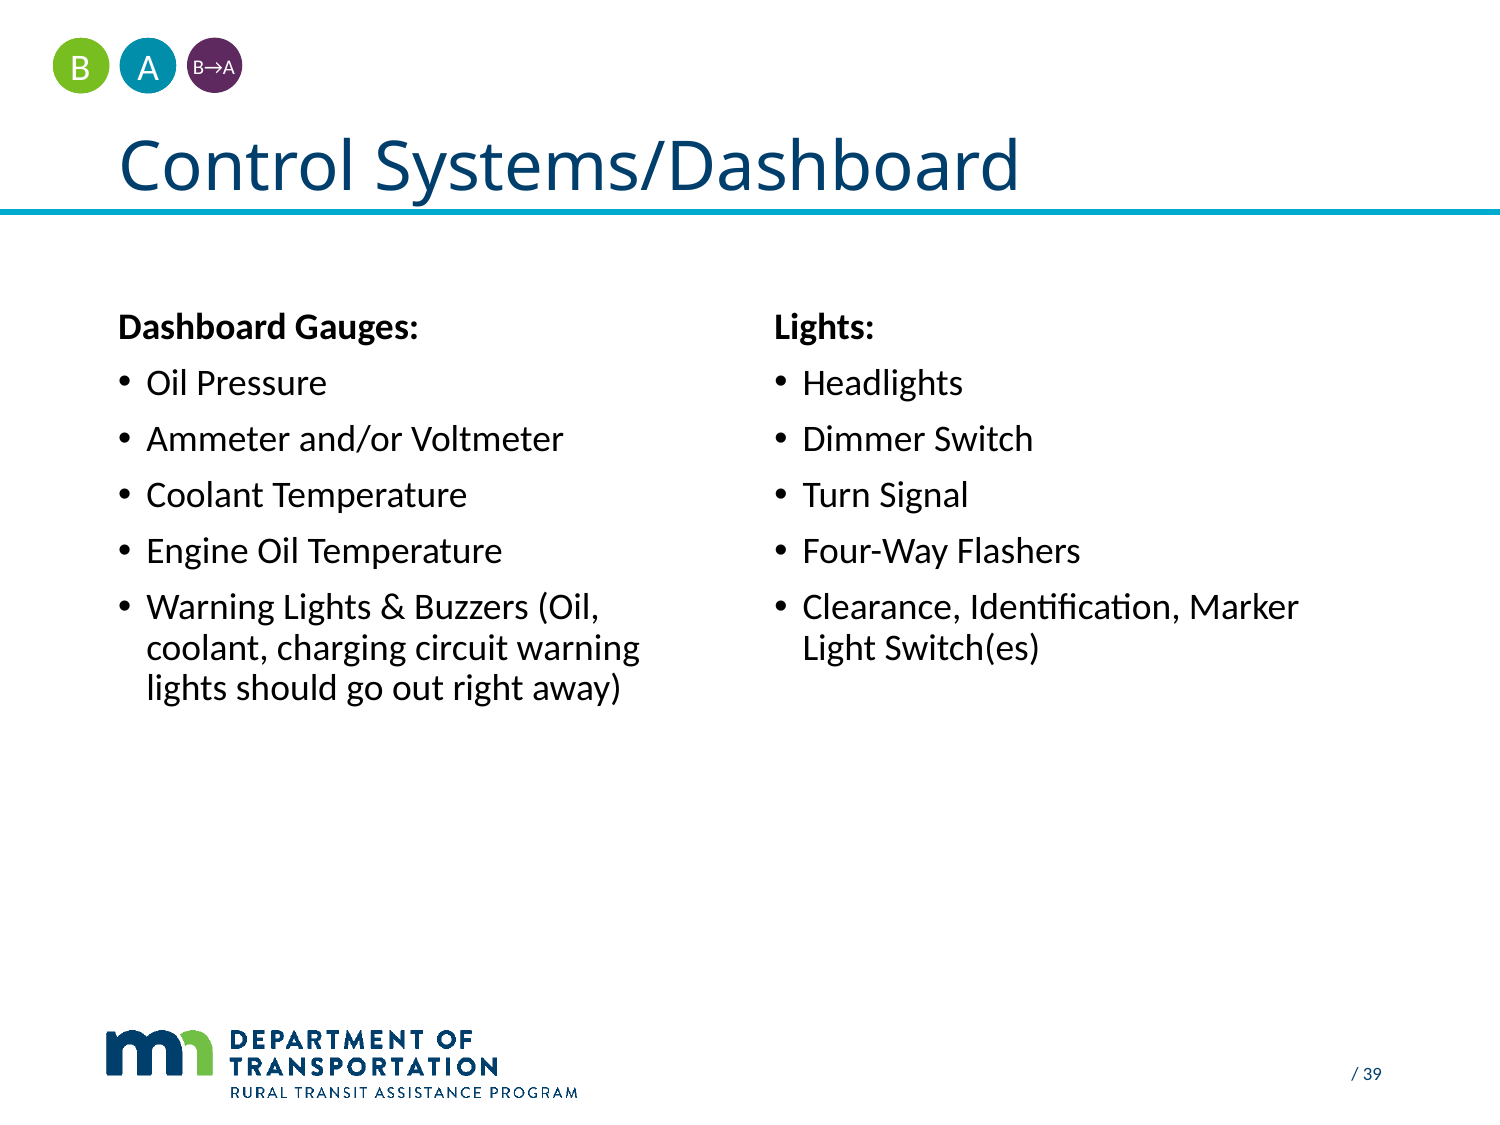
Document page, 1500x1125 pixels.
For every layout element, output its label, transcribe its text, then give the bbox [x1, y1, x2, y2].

list Dashboard Gauges: Oil Pressure Ammeter and/or Voltmeter Coolant Temperature Engine Oil Temperature Warning Lights & Buzzers (Oil, coolant, charging circuit warning lights should go out right away) [103, 299, 741, 1014]
picture [75, 1005, 607, 1122]
text_box [196, 86, 233, 93]
title Control Systems/Dashboard [103, 59, 1397, 278]
slide_number / 39 [1059, 1042, 1397, 1103]
text_box A [122, 35, 172, 96]
text_box [194, 37, 235, 46]
text_box B [55, 35, 105, 96]
text_box [105, 52, 109, 79]
text_box B→A [177, 46, 261, 86]
text_box [172, 51, 177, 80]
list Lights: Headlights Dimmer Switch Turn Signal Four-Way Flashers Clearance, Identification, Marker Light Switch(es) [759, 299, 1397, 1014]
